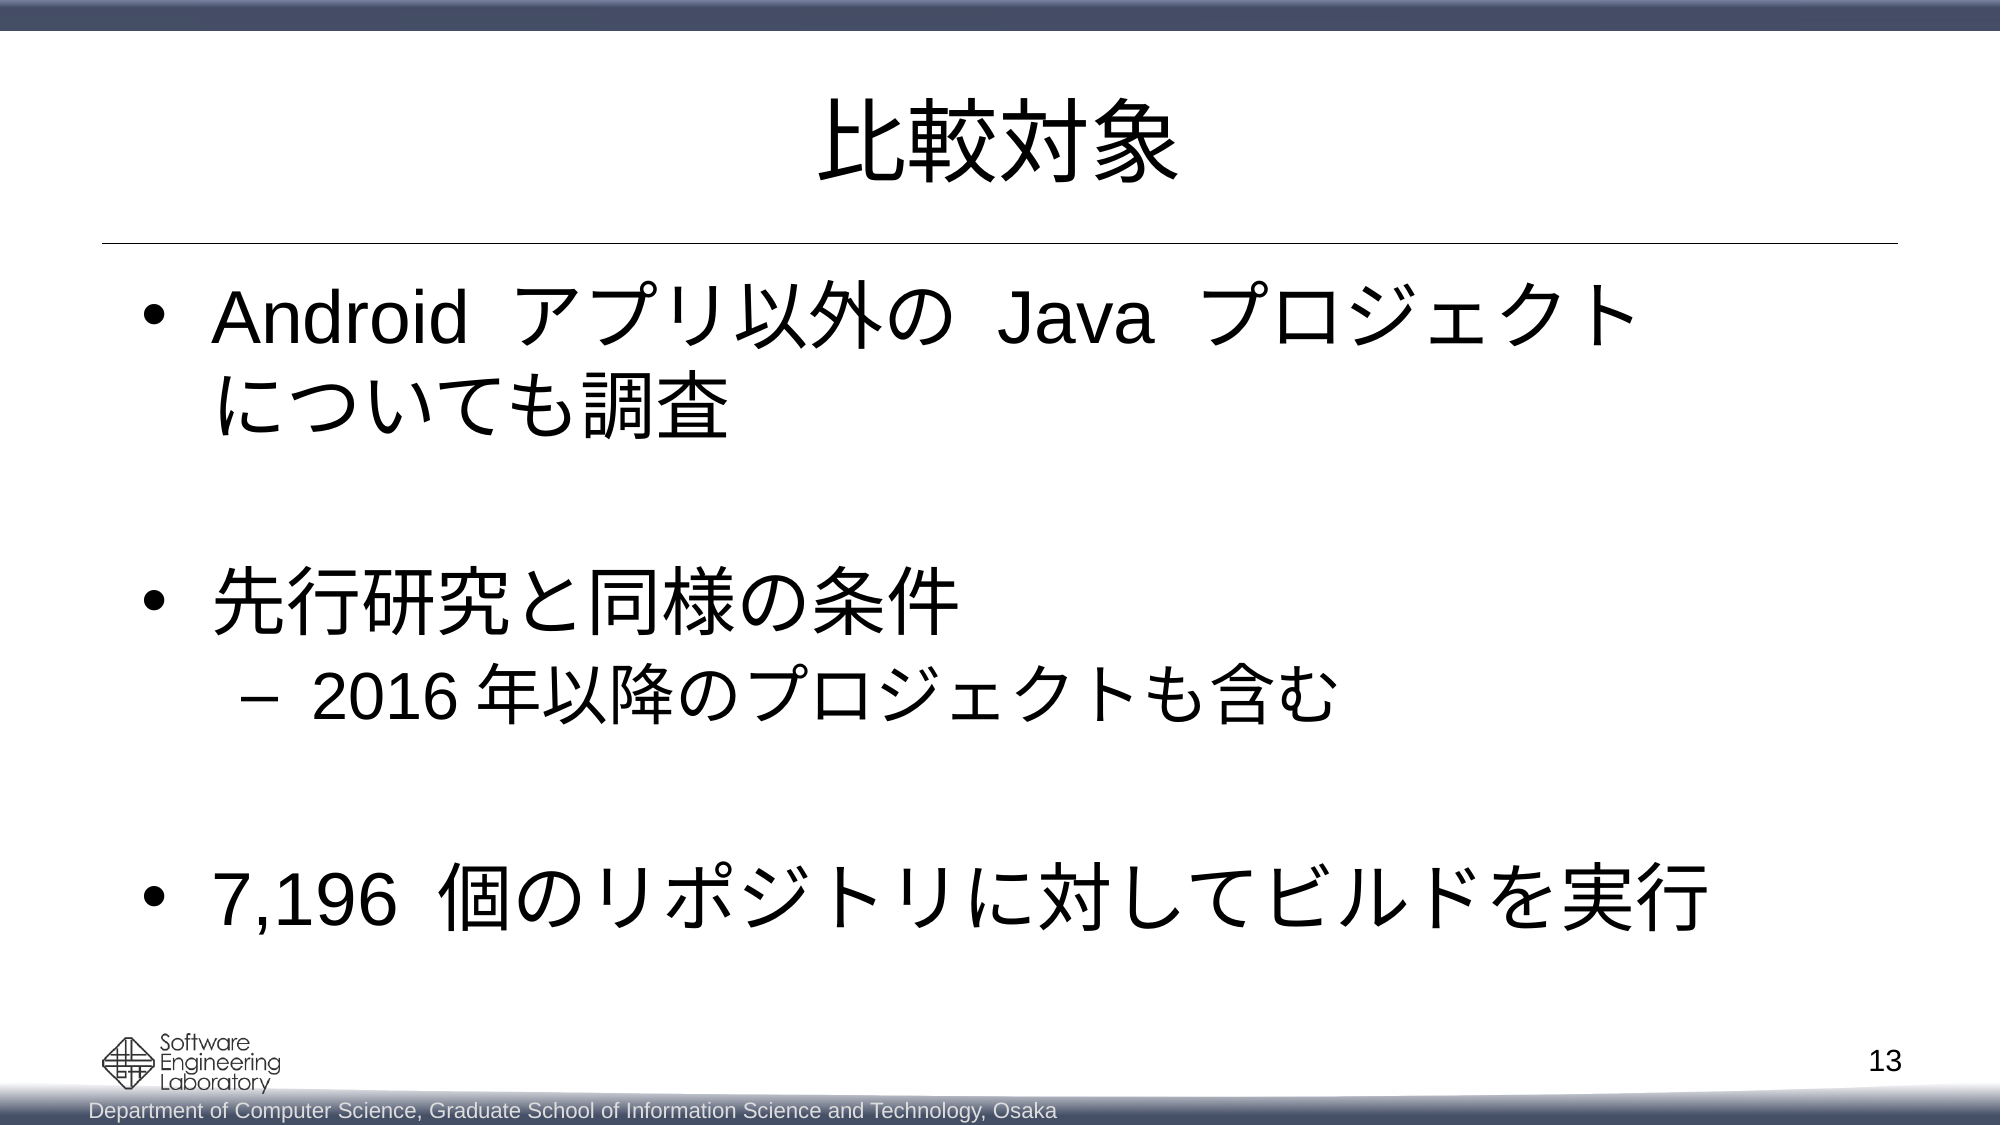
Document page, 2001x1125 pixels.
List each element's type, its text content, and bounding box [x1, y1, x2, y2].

list Android アプリ以外の Java プロジェクト についても調査 先行研究と同様の条件 2016年以降のプロジェクトも含む 7,196 個のリポジトリに対してビルドを実行 [99, 262, 1900, 1005]
title 比較対象 [99, 45, 1898, 233]
picture [0, 1033, 2000, 1125]
slide_number 13 [1661, 1034, 1914, 1083]
picture [0, 0, 2000, 31]
